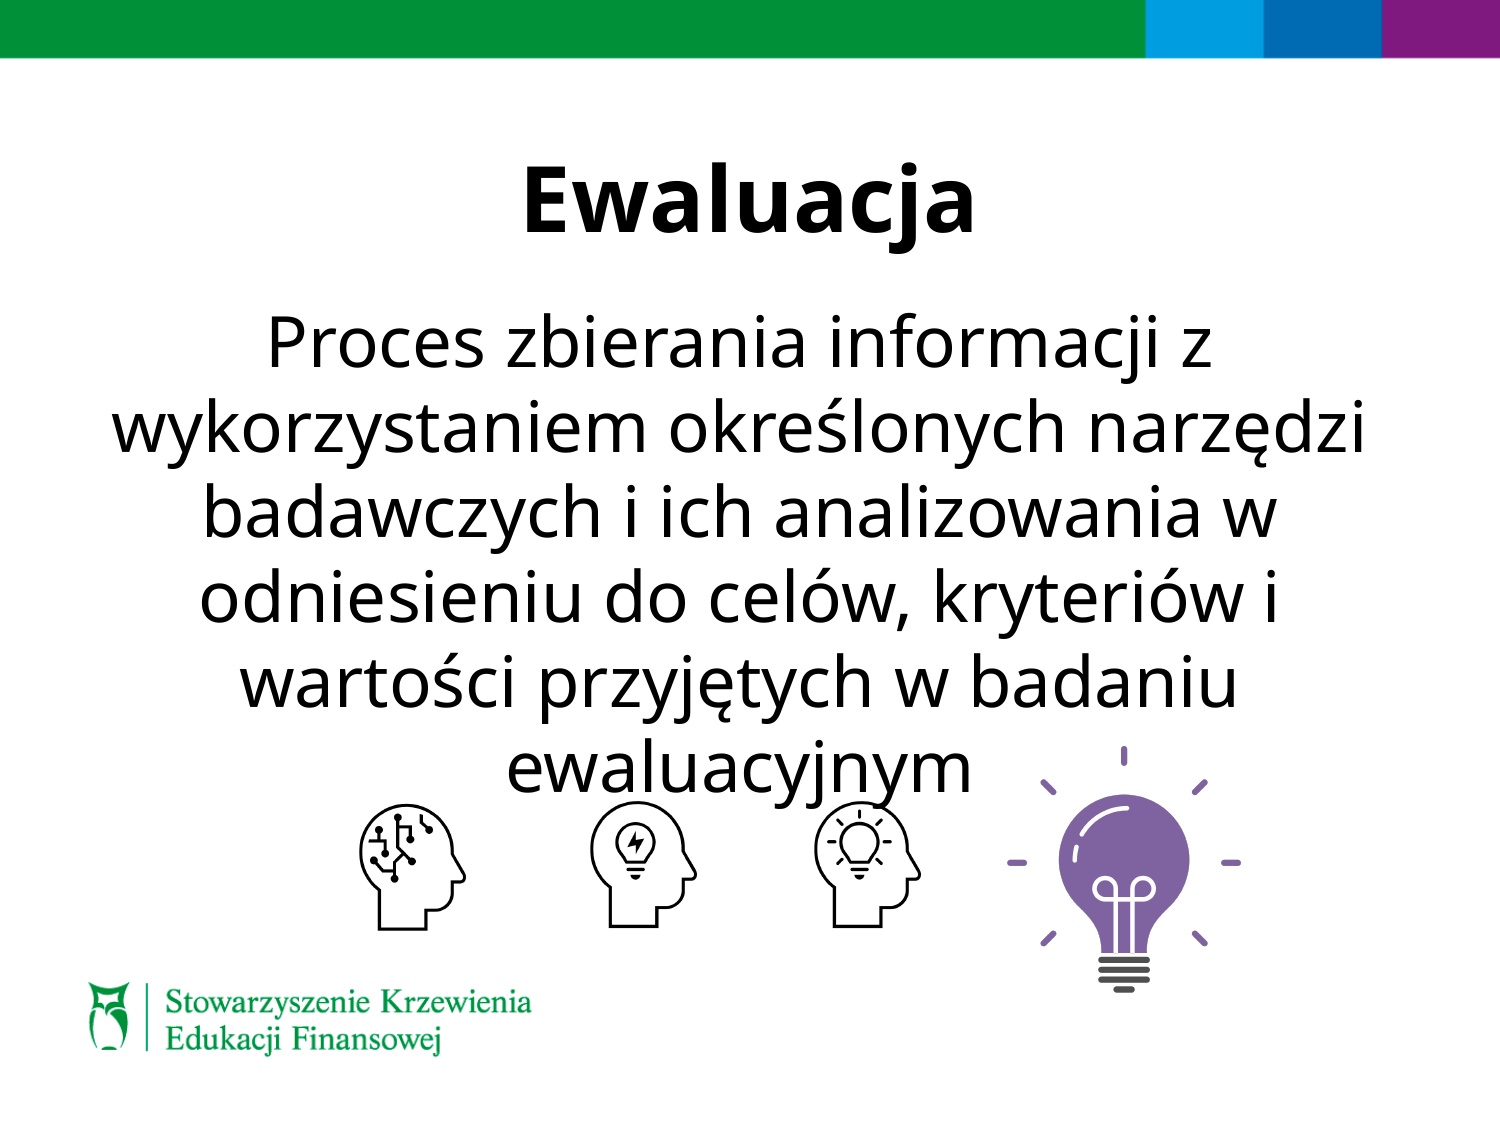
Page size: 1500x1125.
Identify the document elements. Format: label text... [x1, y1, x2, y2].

picture [0, 0, 1500, 1125]
title Ewaluacja [75, 101, 1425, 290]
list Proces zbierania informacji z wykorzystaniem określonych narzędzi badawczych i ich analizowania w odniesieniu do celów, kryteriów i wartości przyjętych w badaniu ewaluacyjnym [65, 289, 1416, 752]
